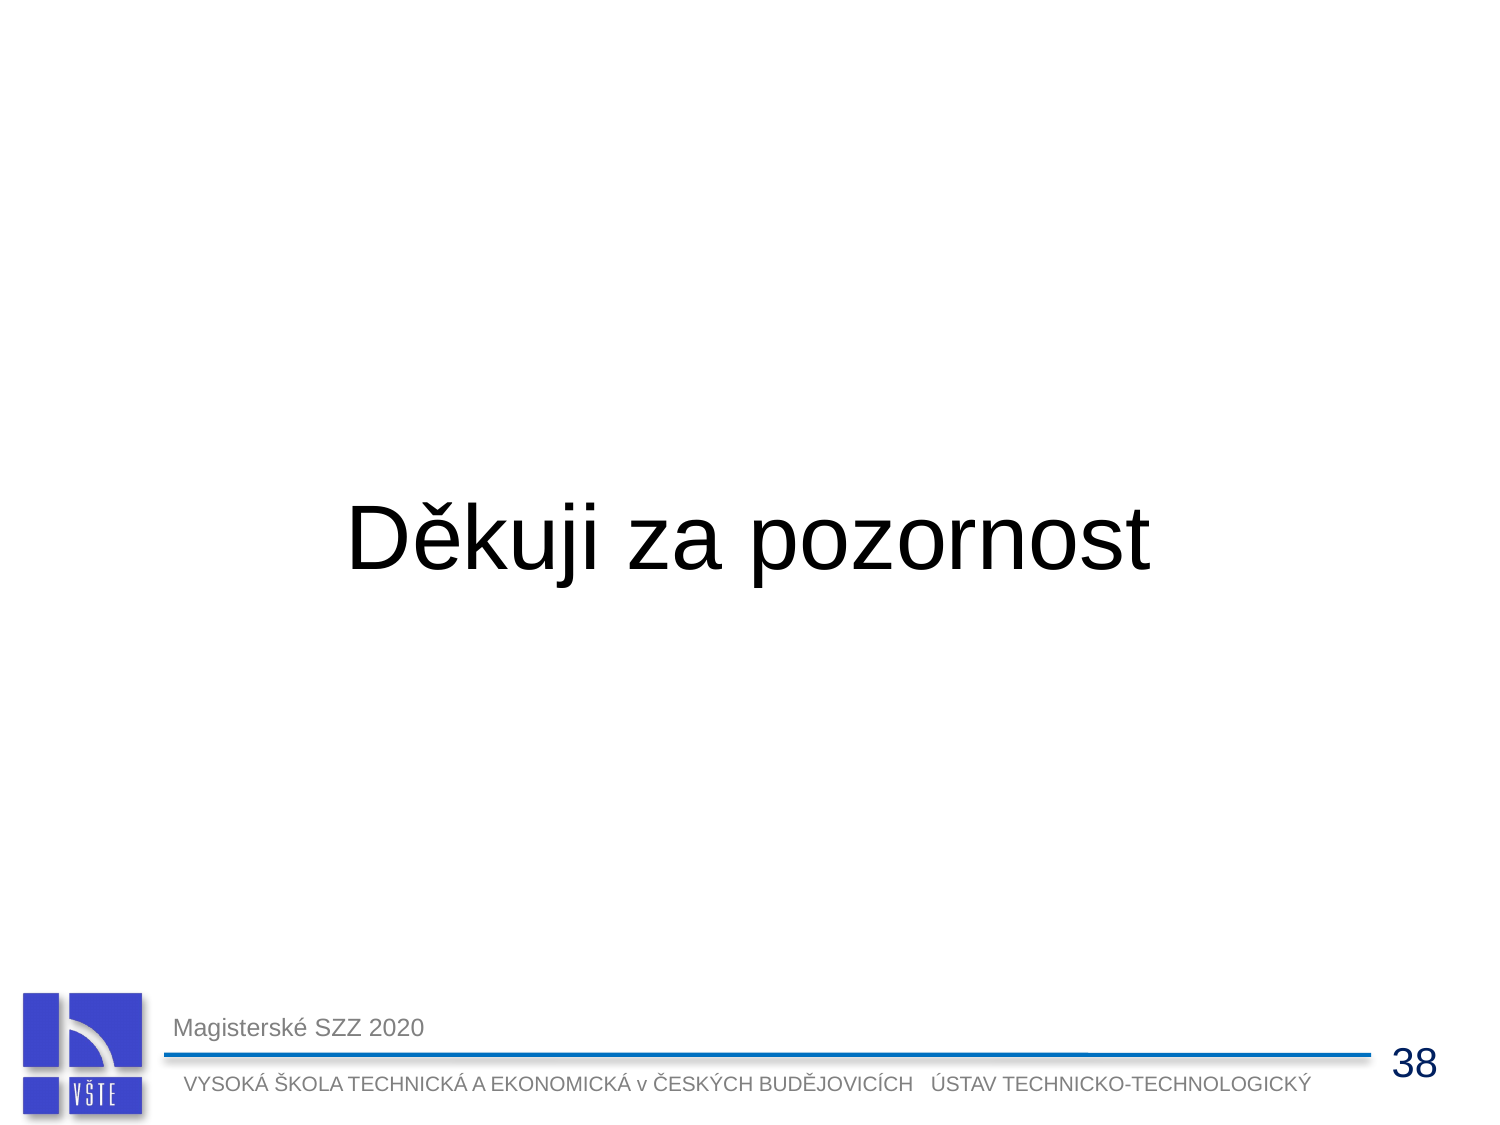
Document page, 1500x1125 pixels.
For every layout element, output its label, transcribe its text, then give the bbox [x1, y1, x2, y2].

text_box 38 [1359, 1031, 1454, 1092]
text_box Děkuji za pozornost [159, 200, 1339, 866]
picture [21, 992, 146, 1117]
text_box Magisterské SZZ 2020 [158, 1003, 441, 1049]
text_box VYSOKÁ ŠKOLA TECHNICKÁ A EKONOMICKÁ v ČESKÝCH BUDĚJOVICÍCH ÚSTAV TECHNICKO-TECHNOLOGICKÝ [168, 1064, 1327, 1103]
